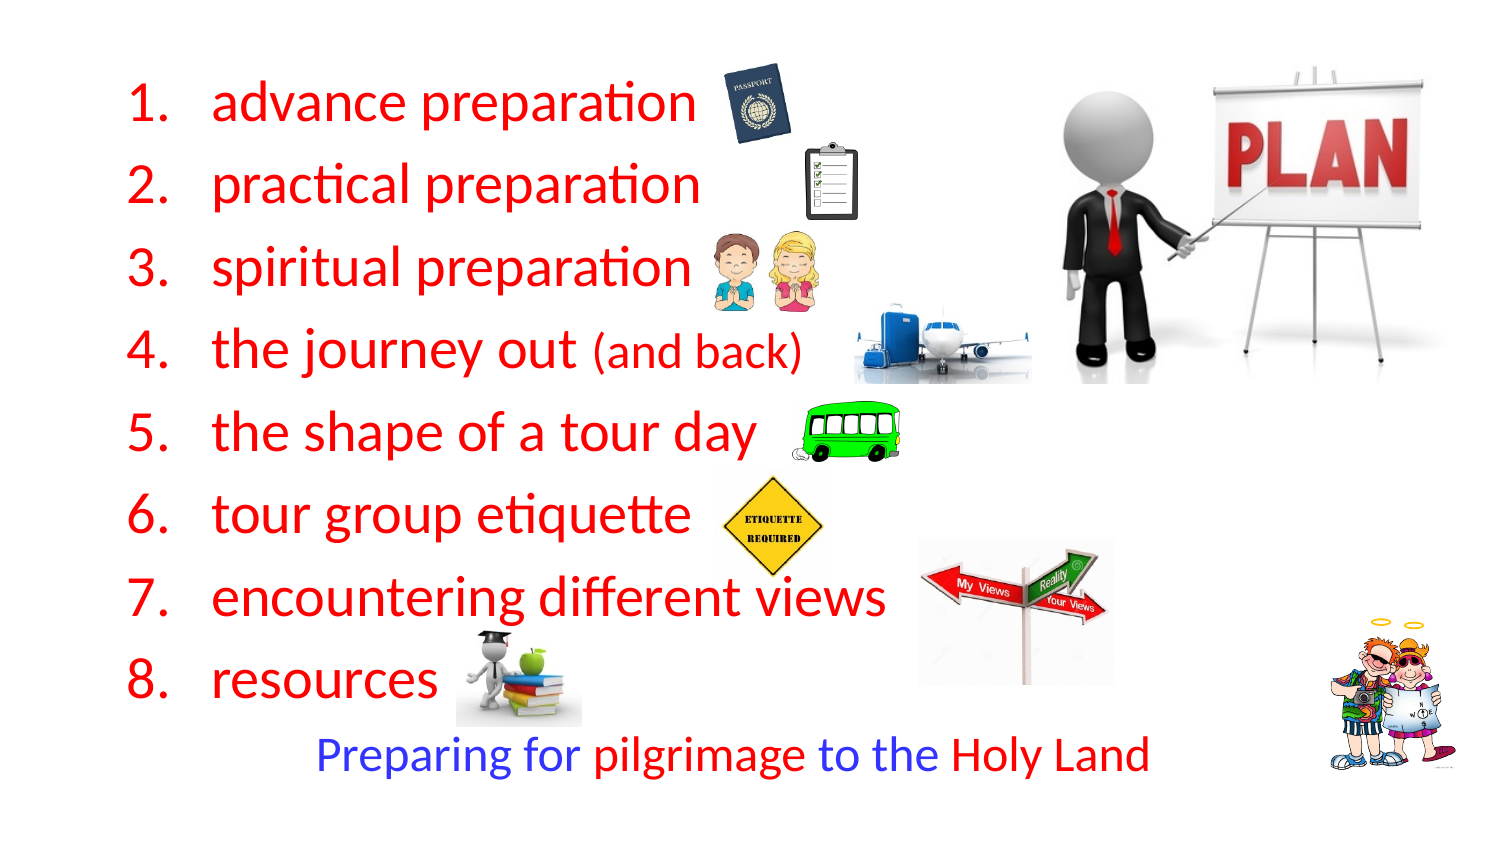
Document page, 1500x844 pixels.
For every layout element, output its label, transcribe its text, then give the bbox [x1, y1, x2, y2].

picture [714, 230, 820, 313]
picture [1328, 632, 1458, 771]
picture [918, 539, 1115, 685]
picture [455, 619, 582, 728]
text_box [1401, 619, 1427, 631]
picture [854, 55, 1478, 384]
text_box [1369, 616, 1394, 628]
picture [714, 466, 832, 585]
text_box advance preparation practical preparation spiritual preparation the journey out (and back) the shape of a tour day tour group etiquette encountering different views resources [112, 55, 928, 801]
picture [792, 401, 900, 463]
text_box Preparing for pilgrimage to the Holy Land [928, 714, 1176, 789]
picture [712, 55, 859, 220]
